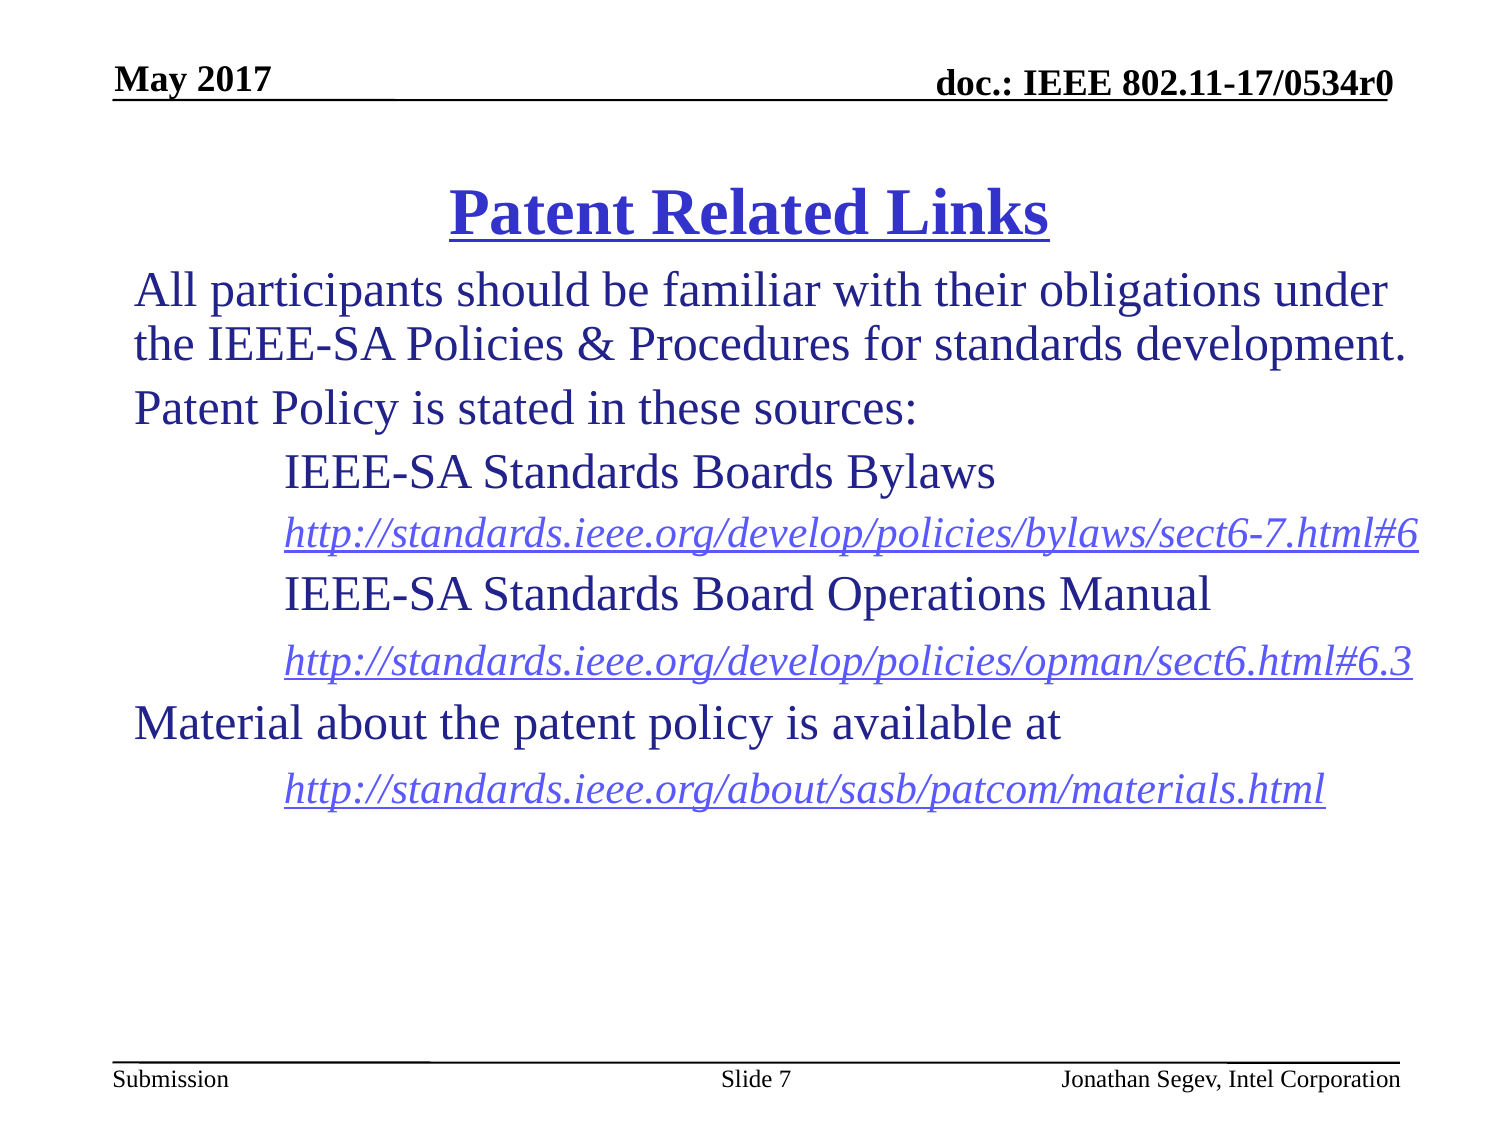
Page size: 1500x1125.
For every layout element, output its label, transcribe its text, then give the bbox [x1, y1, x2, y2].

title Patent Related Links [112, 120, 1388, 255]
text_box All participants should be familiar with their obligations under the IEEE-SA Policies & Procedures for standards development. Patent Policy is stated in these sources: IEEE-SA Standards Boards Bylaws http://standards.ieee.org/develop/policies/bylaws/sect6-7.html#6 IEEE-SA Standards Board Operations Manual http://standards.ieee.org/develop/policies/opman/sect6.html#6.3 Material about the patent policy is available at http://standards.ieee.org/about/sasb/patcom/materials.html [0, 255, 1472, 893]
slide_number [114, 54, 423, 100]
slide_number Slide 7 [712, 1061, 800, 1123]
footer Jonathan Segev, Intel Corporation [878, 1061, 1402, 1093]
